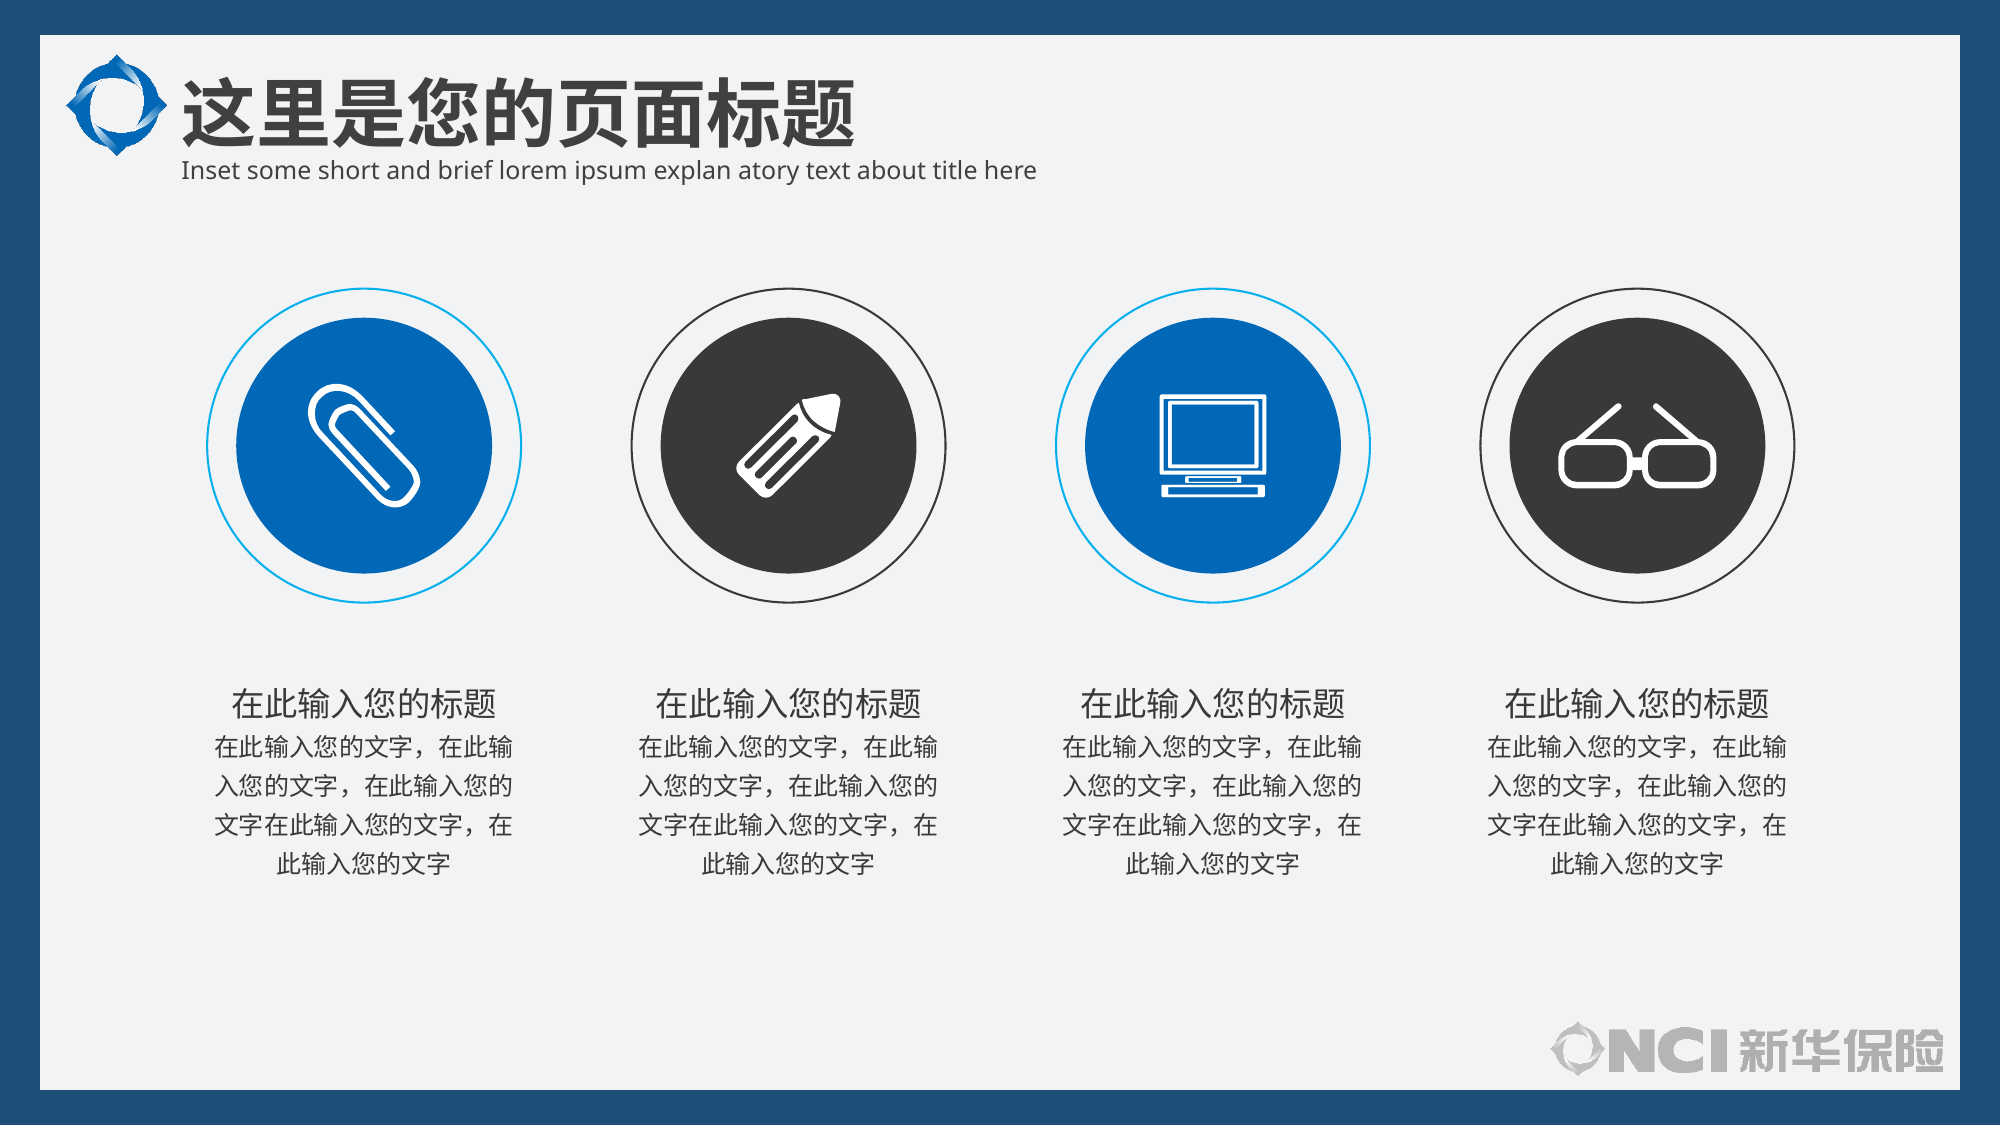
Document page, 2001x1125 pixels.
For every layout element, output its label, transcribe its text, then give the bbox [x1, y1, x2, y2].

picture [66, 54, 166, 156]
text_box [1054, 287, 1371, 604]
text_box [801, 393, 841, 432]
text_box [1479, 287, 1796, 604]
text_box [736, 402, 832, 498]
text_box [630, 287, 947, 604]
text_box 在此输入您的标题 在此输入您的文字，在此输入您的文字，在此输入您的文字在此输入您的文字，在此输入您的文字 [195, 663, 533, 886]
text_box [1159, 394, 1267, 497]
text_box [206, 287, 523, 604]
text_box 在此输入您的标题 在此输入您的文字，在此输入您的文字，在此输入您的文字在此输入您的文字，在此输入您的文字 [1044, 663, 1382, 886]
text_box [307, 383, 421, 508]
text_box [1558, 403, 1717, 489]
text_box 在此输入您的标题 在此输入您的文字，在此输入您的文字，在此输入您的文字在此输入您的文字，在此输入您的文字 [620, 663, 957, 886]
text_box 在此输入您的标题 在此输入您的文字，在此输入您的文字，在此输入您的文字在此输入您的文字，在此输入您的文字 [1469, 663, 1806, 886]
text_box 这里是您的页面标题 [166, 50, 876, 147]
text_box Inset some short and brief lorem ipsum explan atory text about title here [166, 147, 1285, 192]
